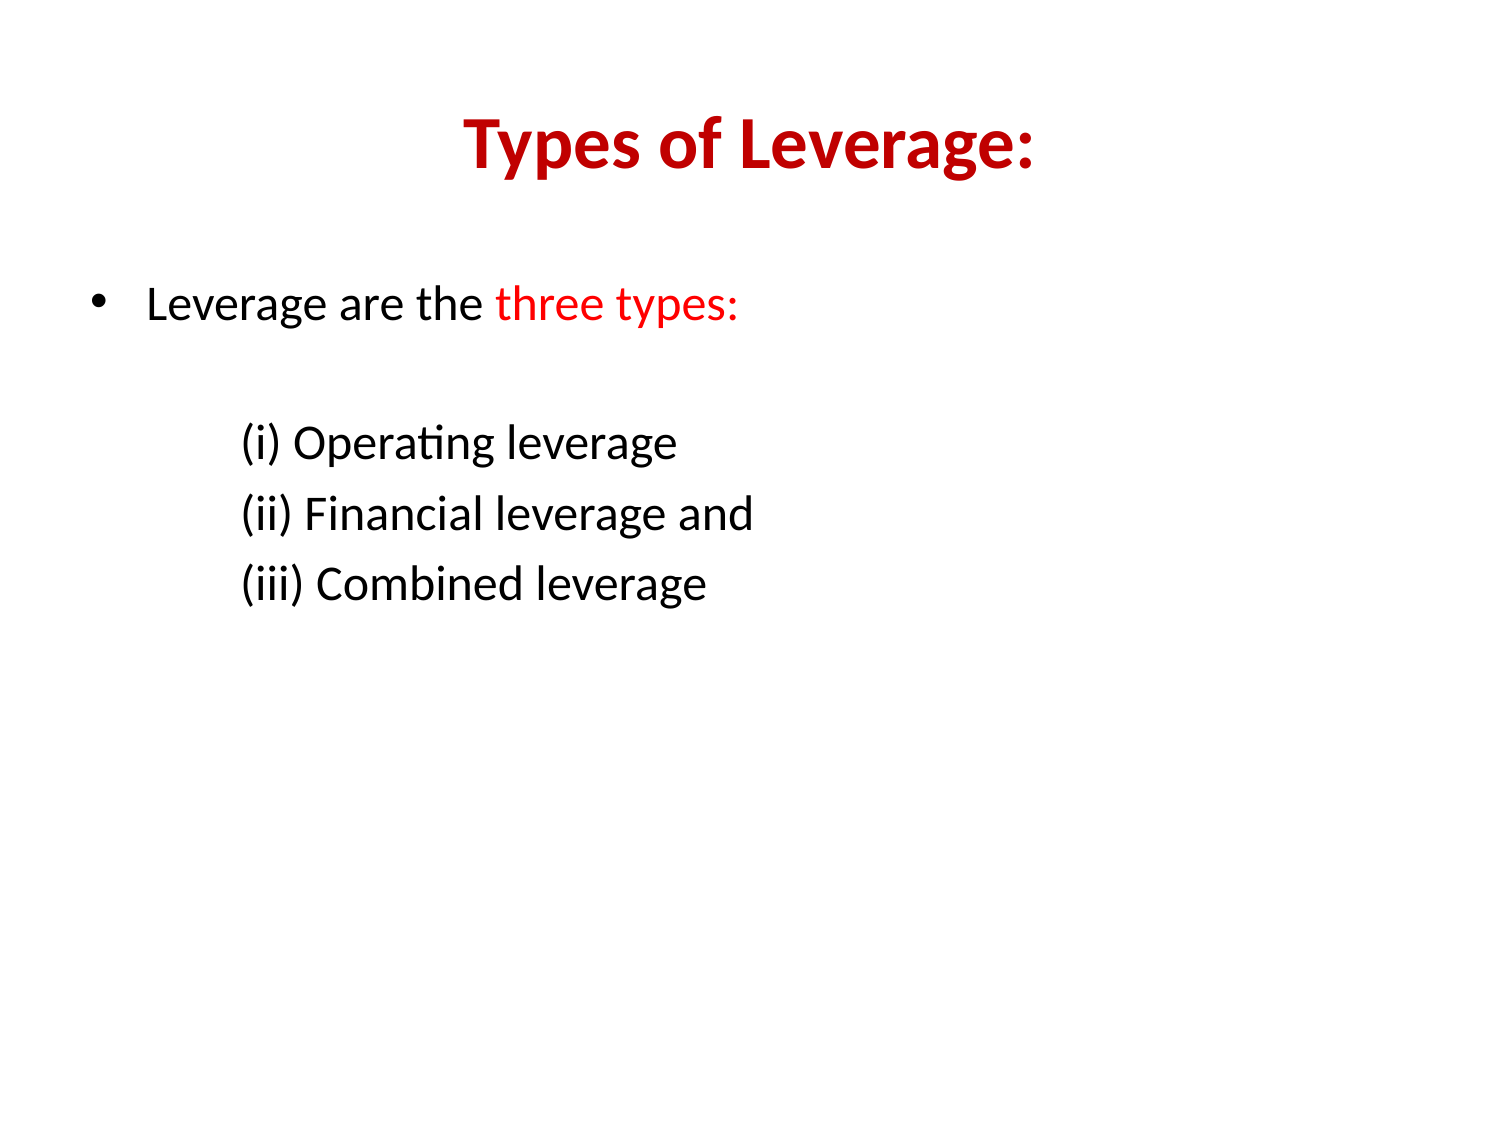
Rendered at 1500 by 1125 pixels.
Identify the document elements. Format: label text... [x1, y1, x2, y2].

list Leverage are the three types: (i) Operating leverage (ii) Financial leverage and (iii) Combined leverage [75, 262, 1425, 1005]
title Types of Leverage: [75, 45, 1425, 233]
